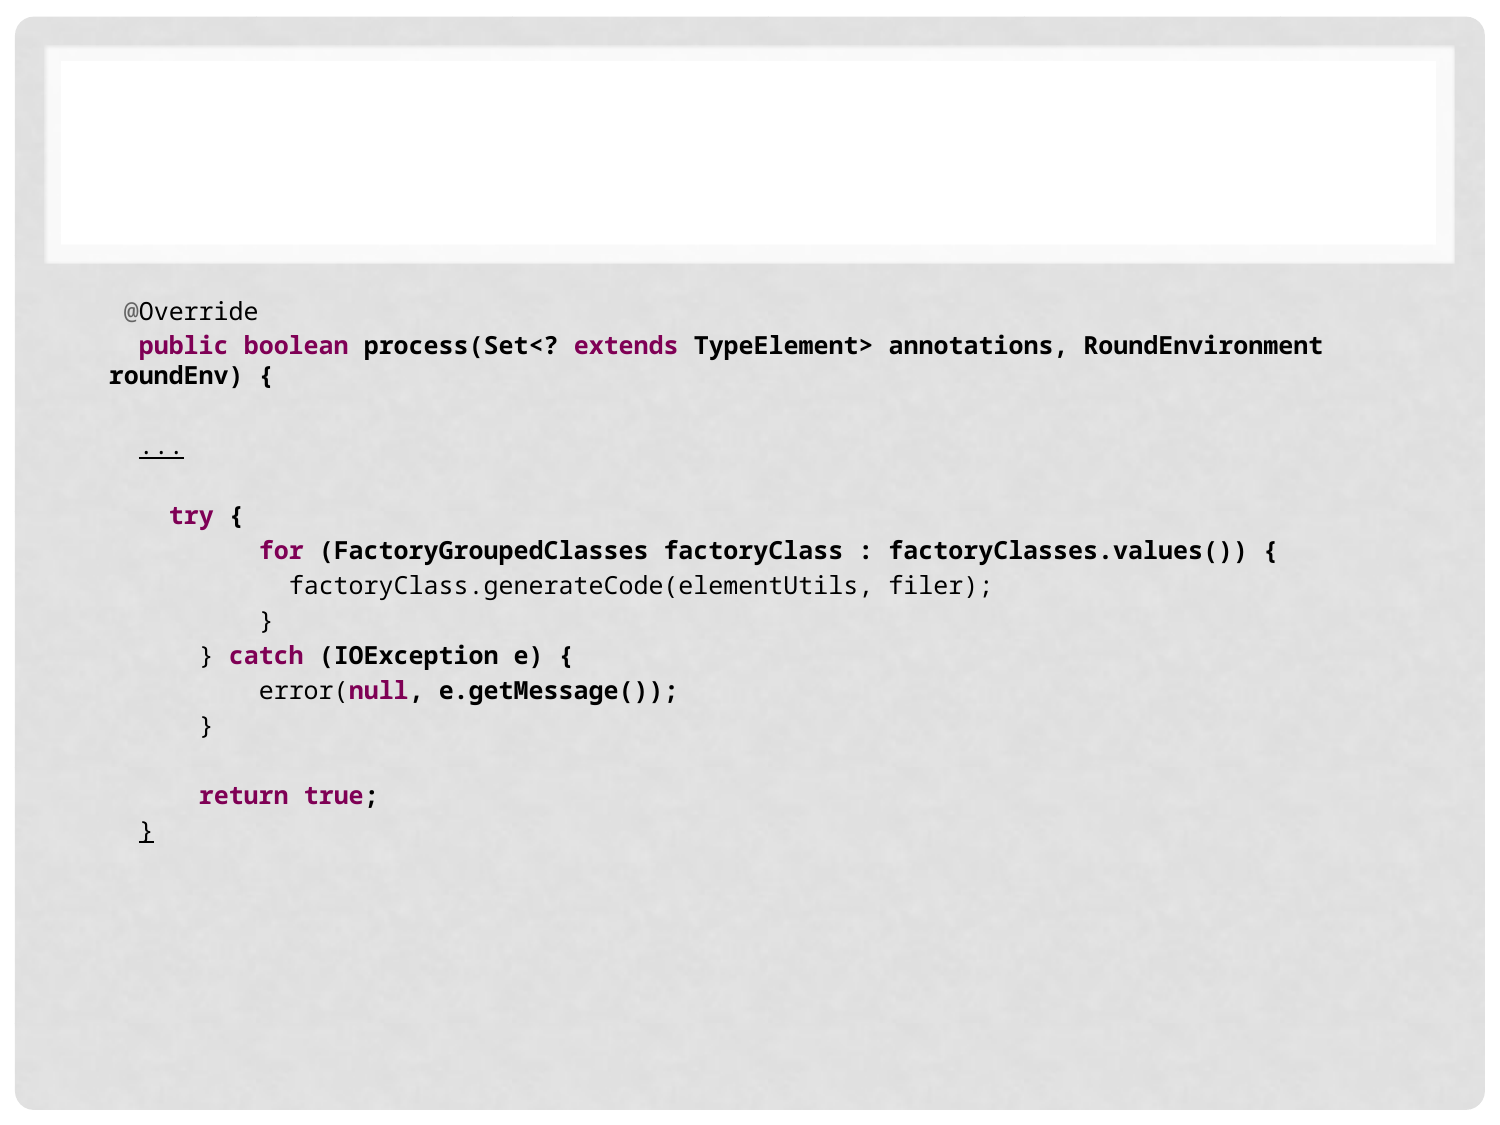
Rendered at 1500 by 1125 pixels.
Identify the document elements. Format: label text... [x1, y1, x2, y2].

list @Override public boolean process(Set<? extends TypeElement> annotations, RoundEnvironment roundEnv) { ... try { for (FactoryGroupedClasses factoryClass : factoryClasses.values()) { factoryClass.generateCode(elementUtils, filer); } } catch (IOException e) { error(null, e.getMessage()); } return true; } [75, 287, 1425, 1005]
